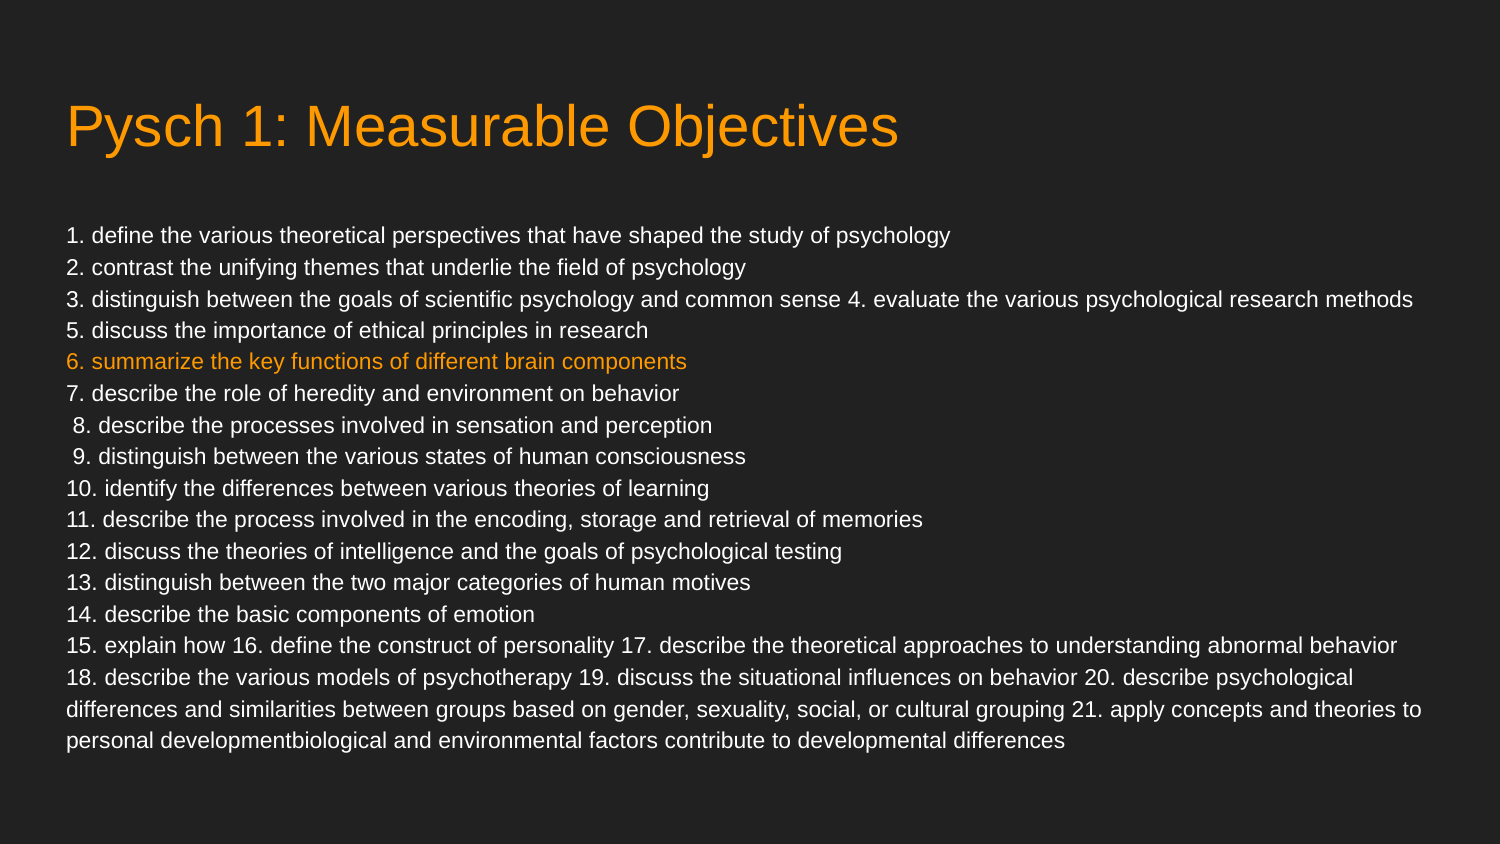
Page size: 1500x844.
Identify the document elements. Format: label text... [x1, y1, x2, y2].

list 1. define the various theoretical perspectives that have shaped the study of psychology 2. contrast the unifying themes that underlie the field of psychology 3. distinguish between the goals of scientific psychology and common sense 4. evaluate the various psychological research methods 5. discuss the importance of ethical principles in research 6. summarize the key functions of different brain components 7. describe the role of heredity and environment on behavior 8. describe the processes involved in sensation and perception 9. distinguish between the various states of human consciousness 10. identify the differences between various theories of learning 11. describe the process involved in the encoding, storage and retrieval of memories 12. discuss the theories of intelligence and the goals of psychological testing 13. distinguish between the two major categories of human motives 14. describe the basic components of emotion 15. explain how 16. define the construct of personality 17. describe the theoretical approaches to understanding abnormal behavior 18. describe the various models of psychotherapy 19. discuss the situational influences on behavior 20. describe psychological differences and similarities between groups based on gender, sexuality, social, or cultural grouping 21. apply concepts and theories to personal developmentbiological and environmental factors contribute to developmental differences [51, 201, 1449, 811]
title Pysch 1: Measurable Objectives [51, 72, 1449, 167]
